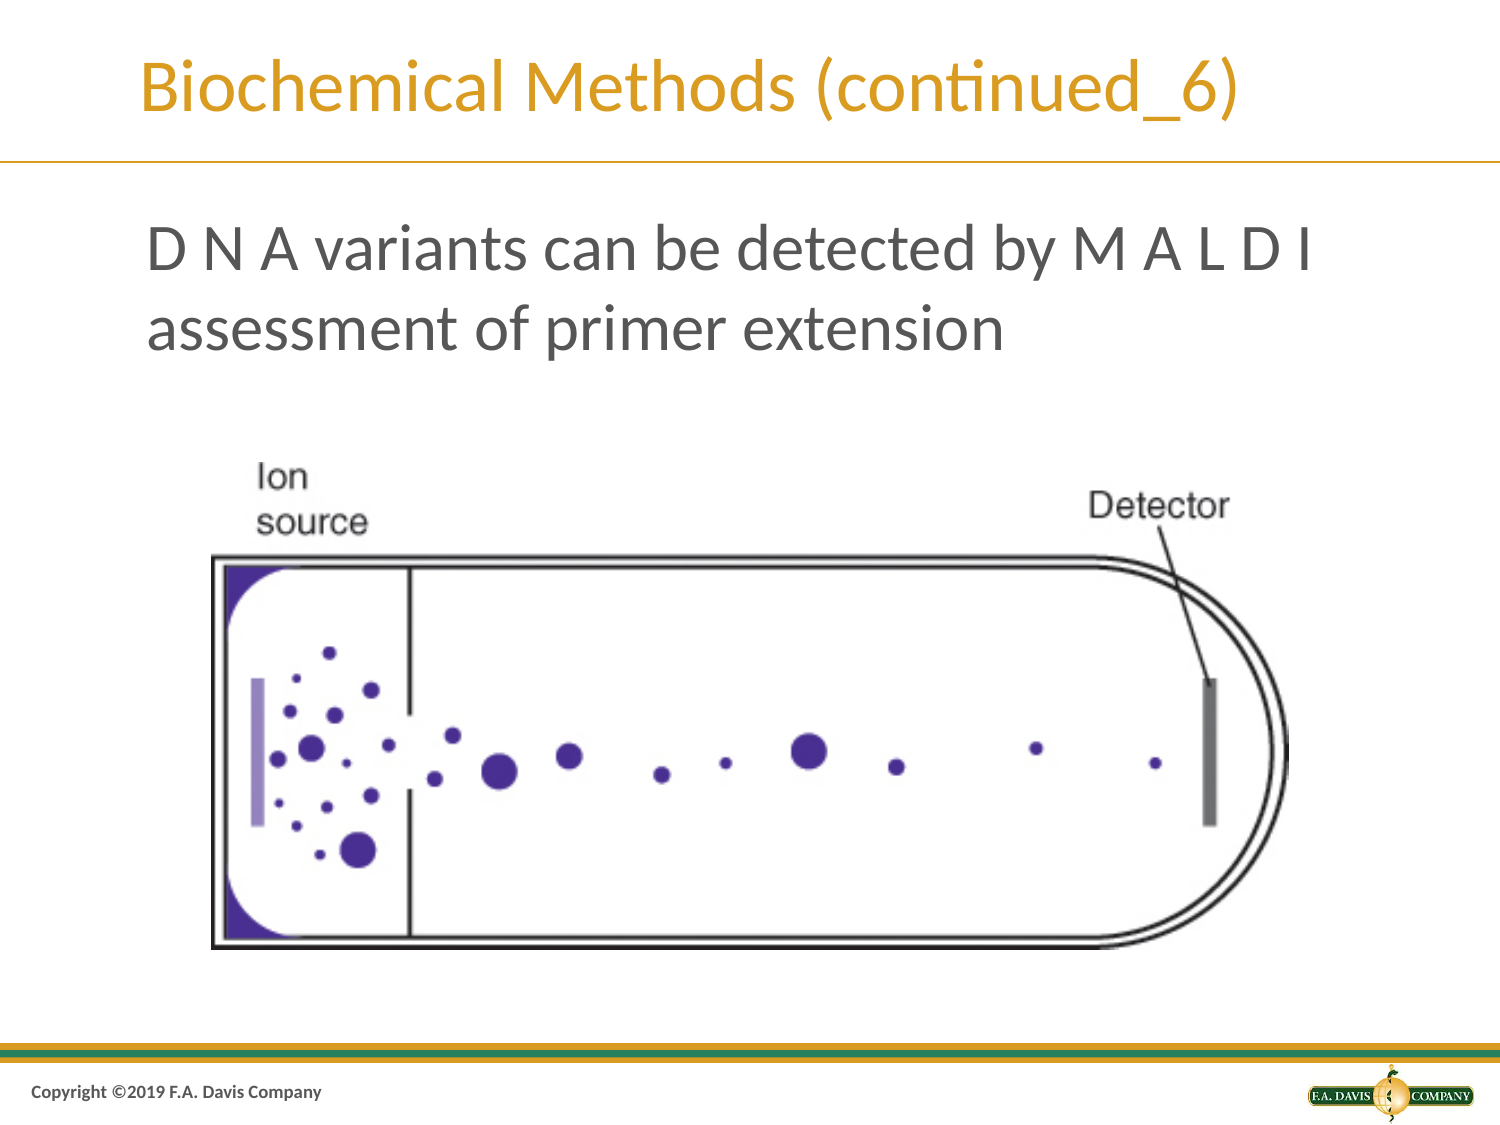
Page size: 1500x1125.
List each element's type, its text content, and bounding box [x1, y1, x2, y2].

picture [1308, 1064, 1474, 1124]
picture [0, 1058, 1500, 1063]
picture [0, 1043, 1500, 1050]
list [211, 462, 1289, 951]
title Biochemical Methods (continued_6) [124, 38, 1475, 136]
list D N A variants can be detected by M A L D I assessment of primer extension [75, 196, 1425, 413]
